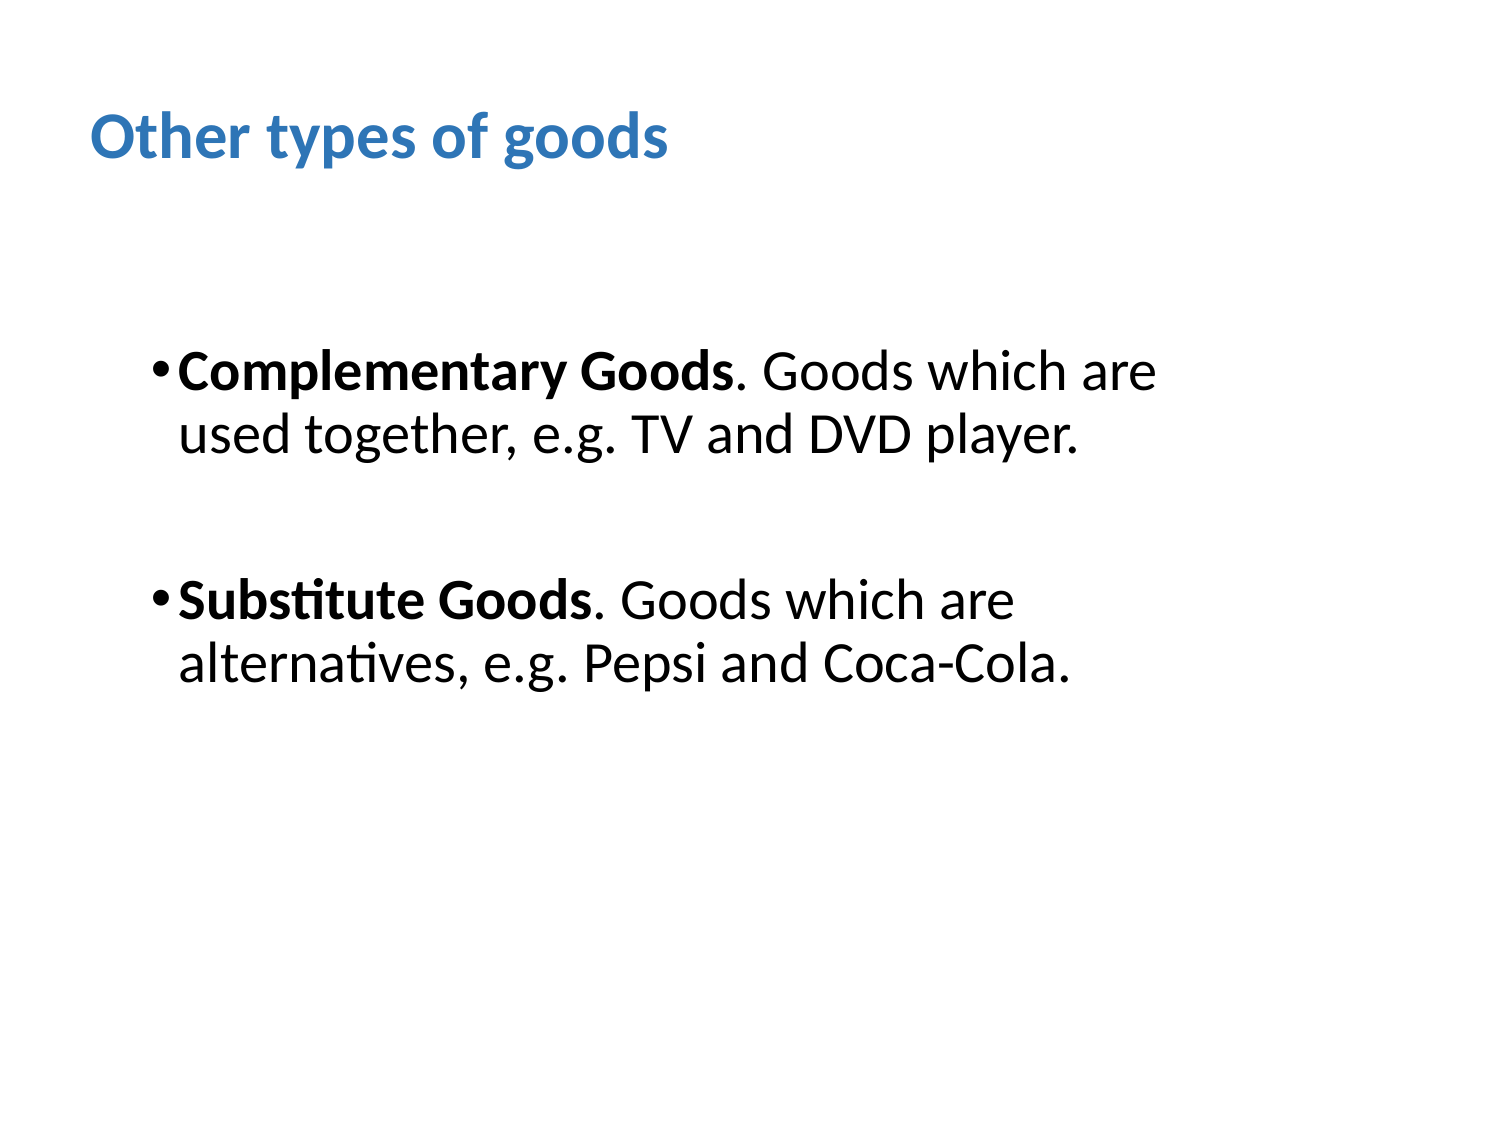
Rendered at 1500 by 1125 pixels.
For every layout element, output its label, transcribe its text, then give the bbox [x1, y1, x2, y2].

list Complementary Goods. Goods which are used together, e.g. TV and DVD player. Substitute Goods. Goods which are alternatives, e.g. Pepsi and Coca-Cola. [135, 267, 1223, 752]
title Other types of goods [75, 42, 1425, 231]
